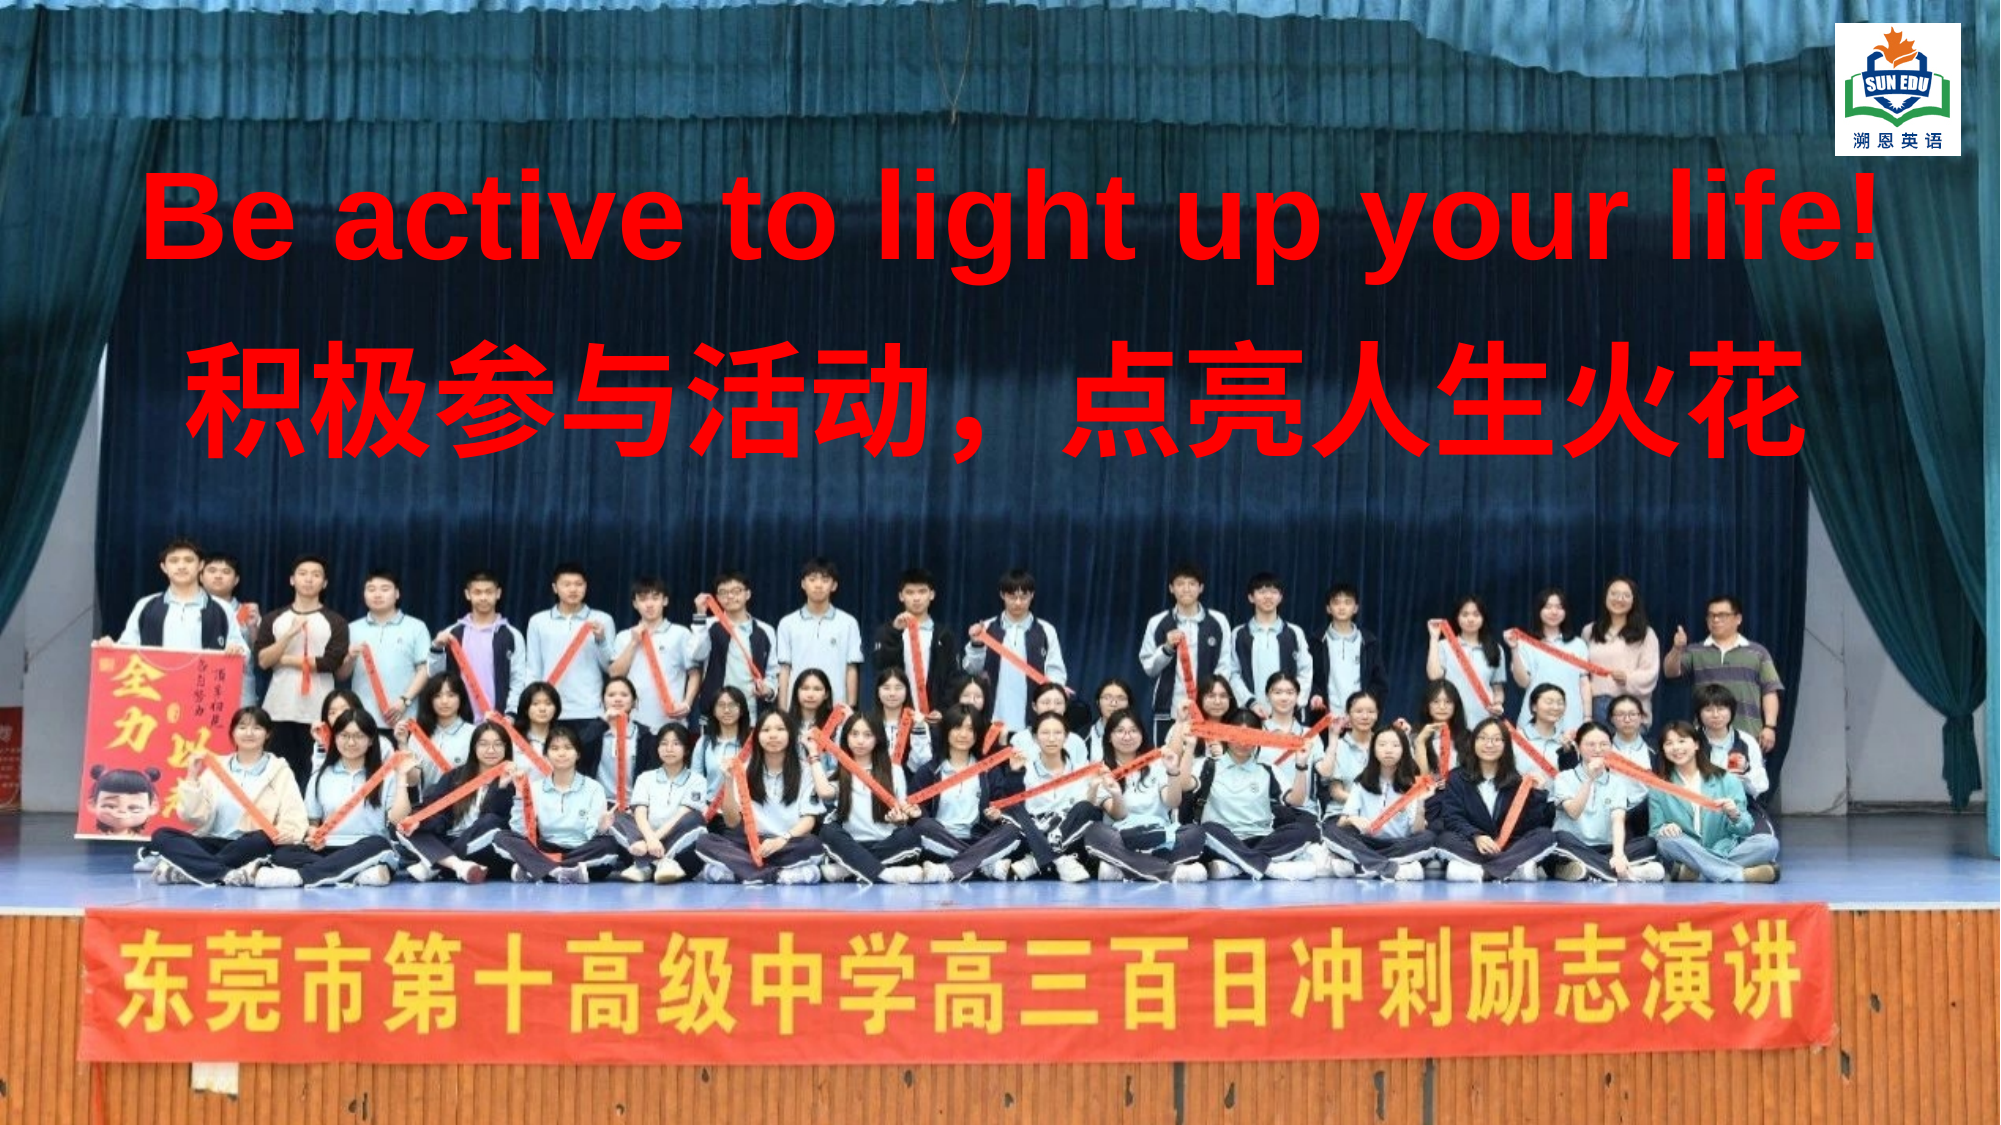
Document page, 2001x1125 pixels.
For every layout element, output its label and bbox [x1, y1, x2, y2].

picture [1835, 23, 1961, 157]
list [0, 0, 2000, 1125]
